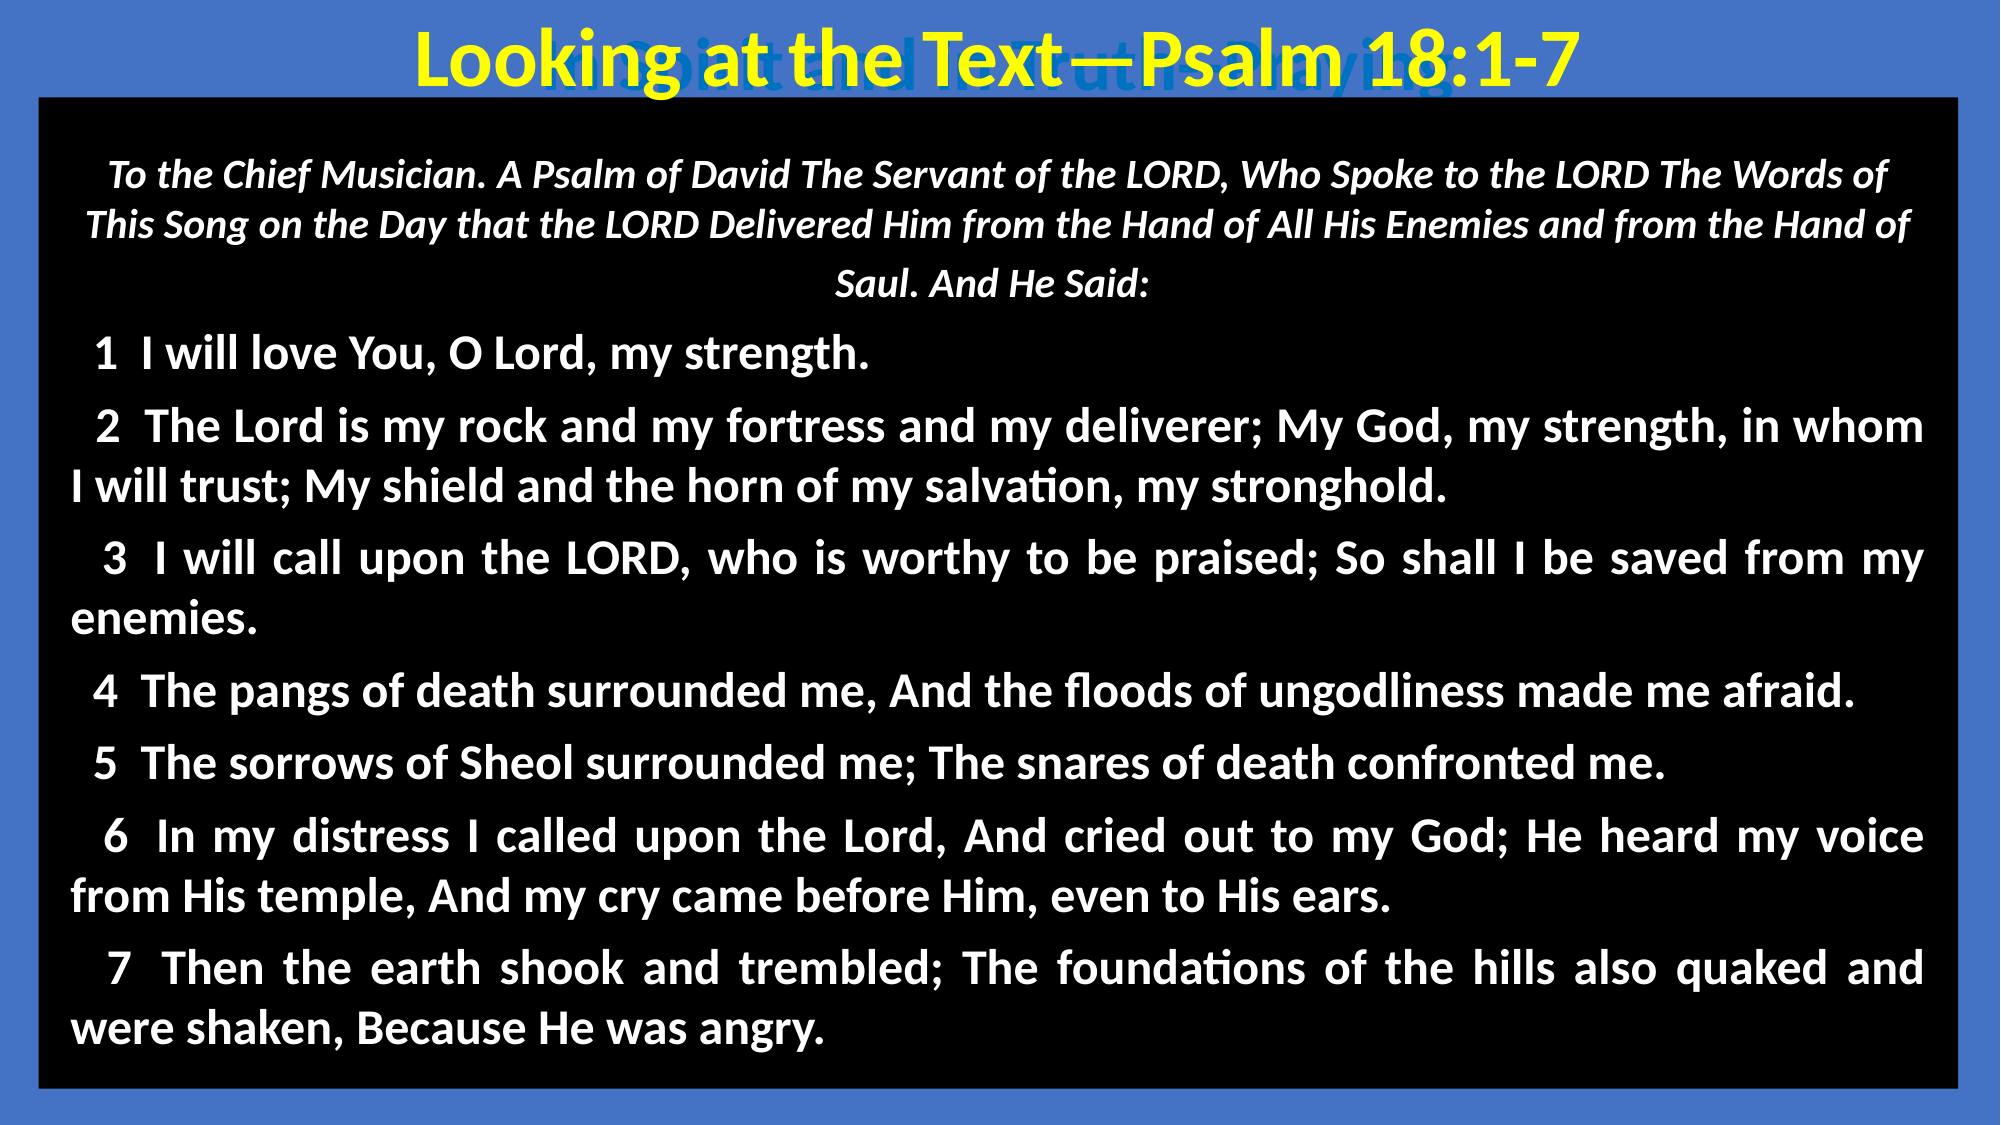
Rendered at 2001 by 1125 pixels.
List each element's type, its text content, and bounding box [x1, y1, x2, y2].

text_box Looking at the Text—Psalm 18:1-7 [38, 0, 1959, 111]
text_box To the Chief Musician. A Psalm of David The Servant of the LORD, Who Spoke to the LORD The Words of This Song on the Day that the LORD Delivered Him from the Hand of All His Enemies and from the Hand of Saul. And He Said: 1 I will love You, O Lord, my strength. 2 The Lord is my rock and my fortress and my deliverer; My God, my strength, in whom I will trust; My shield and the horn of my salvation, my stronghold. 3 I will call upon the LORD, who is worthy to be praised; So shall I be saved from my enemies. 4 The pangs of death surrounded me, And the floods of ungodliness made me afraid. 5 The sorrows of Sheol surrounded me; The snares of death confronted me. 6 In my distress I called upon the Lord, And cried out to my God; He heard my voice from His temple, And my cry came before Him, even to His ears. 7 Then the earth shook and trembled; The foundations of the hills also quaked and were shaken, Because He was angry. [55, 97, 1942, 1063]
text_box [38, 111, 1959, 1089]
